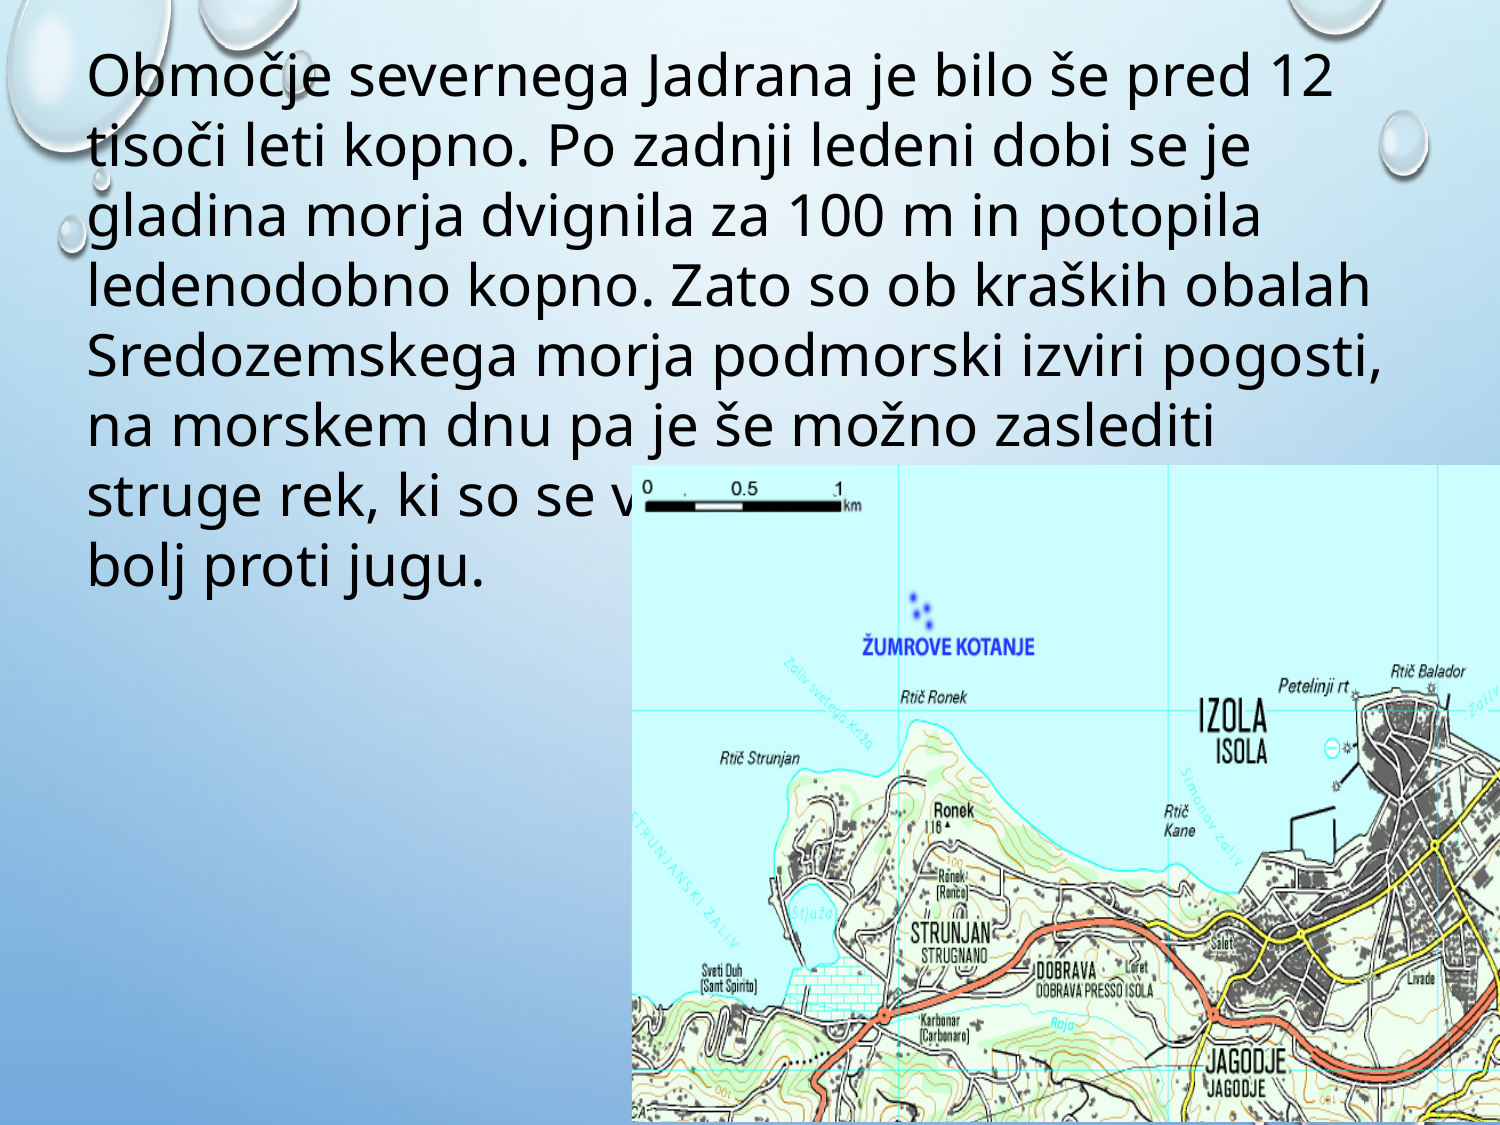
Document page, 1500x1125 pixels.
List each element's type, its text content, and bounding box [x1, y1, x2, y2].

picture [0, 0, 1500, 1125]
text_box Območje severnega Jadrana je bilo še pred 12 tisoči leti kopno. Po zadnji ledeni dobi se je gladina morja dvignila za 100 m in potopila ledenodobno kopno. Zato so ob kraških obalah Sredozemskega morja podmorski izviri pogosti, na morskem dnu pa je še možno zaslediti struge rek, ki so se v tedanje v morje izlivale bolj proti jugu. [71, 30, 1406, 606]
